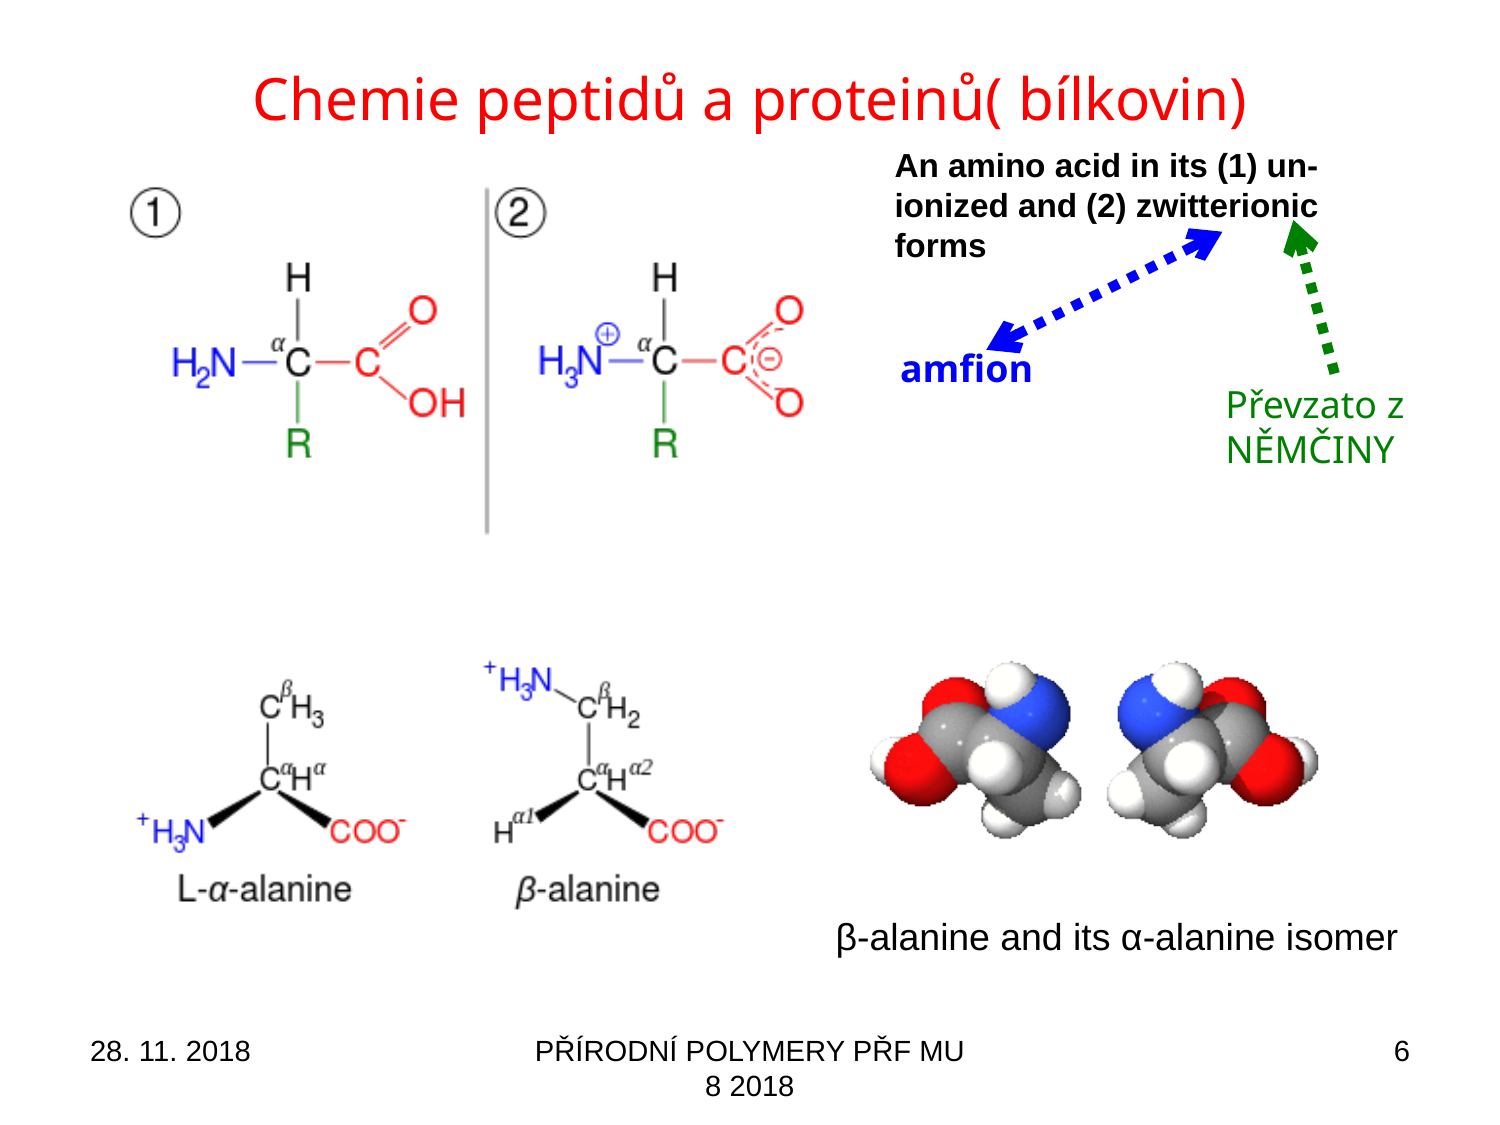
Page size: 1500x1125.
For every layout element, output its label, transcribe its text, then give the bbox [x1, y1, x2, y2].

picture [820, 609, 1387, 888]
text_box β-alanine and its α-alanine isomer [820, 905, 1447, 965]
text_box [985, 231, 1223, 350]
slide_number 6 [1074, 1024, 1426, 1103]
text_box amfion [885, 338, 1059, 398]
footer PŘÍRODNÍ POLYMERY PŘF MU 8 2018 [512, 1024, 988, 1103]
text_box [1293, 219, 1335, 374]
picture [123, 184, 853, 540]
text_box Převzato z NĚMČINY [1210, 373, 1459, 479]
text_box An amino acid in its (1) un-ionized and (2) zwitterionic forms [879, 137, 1400, 272]
picture [123, 633, 741, 935]
title Chemie peptidů a proteinů( bílkovin) [74, 44, 1426, 150]
slide_number 28. 11. 2018 [74, 1024, 426, 1103]
